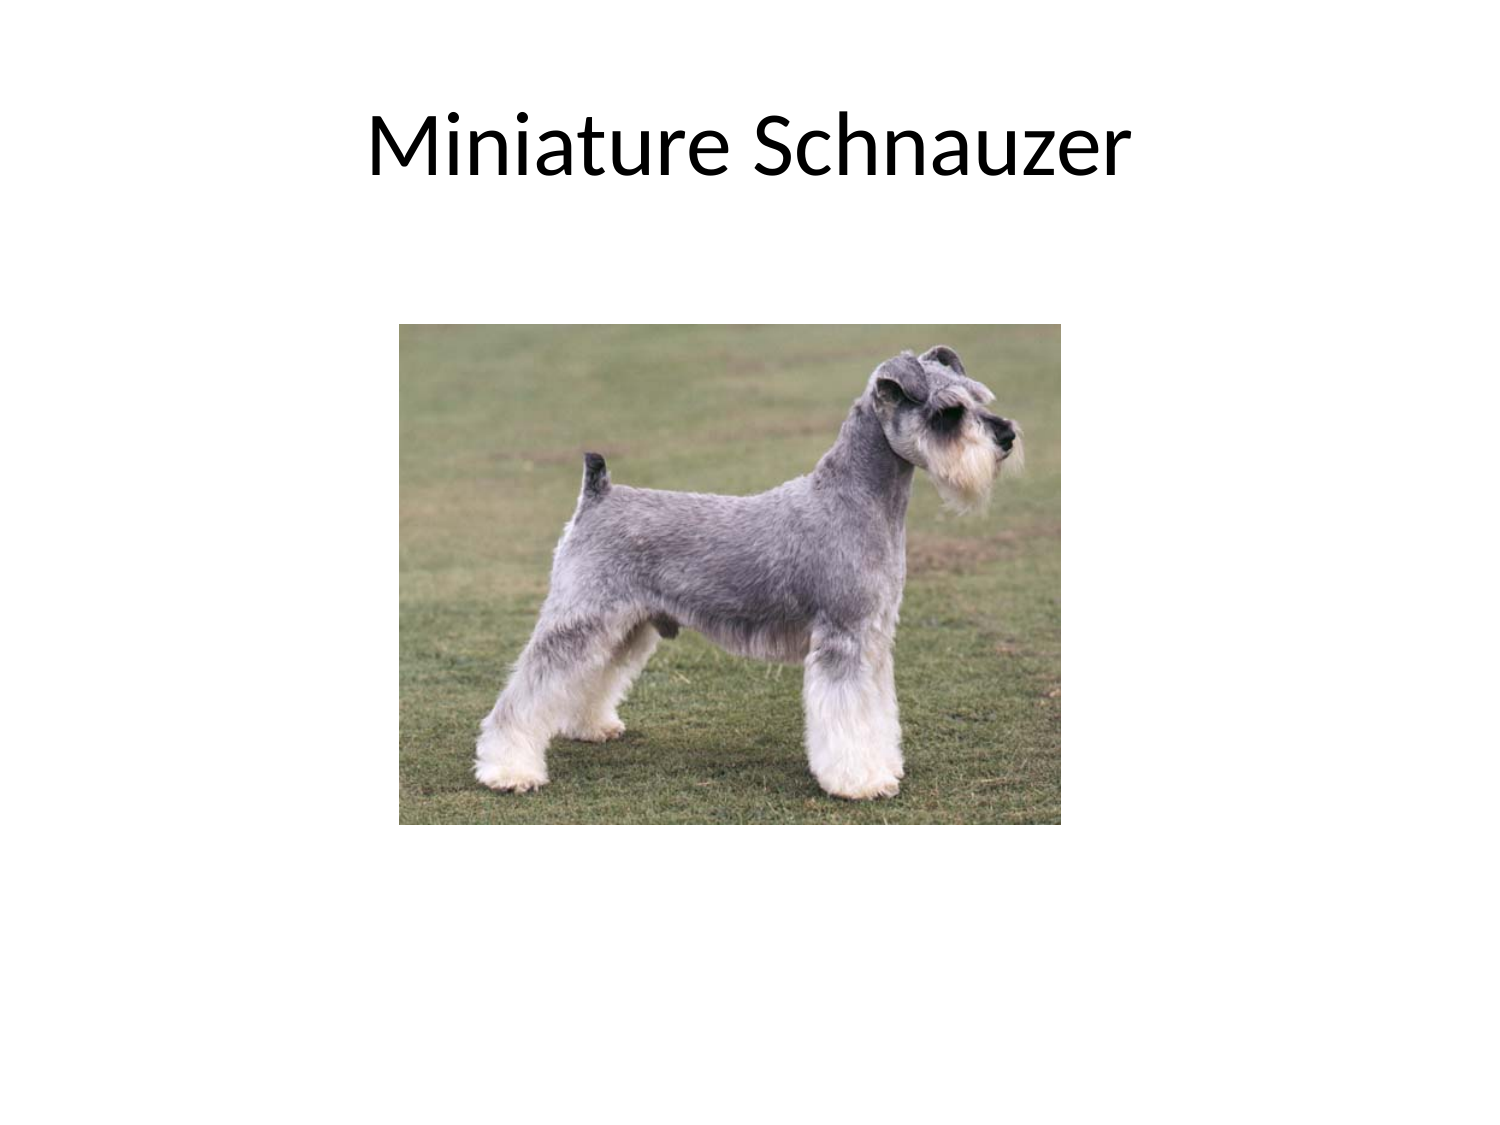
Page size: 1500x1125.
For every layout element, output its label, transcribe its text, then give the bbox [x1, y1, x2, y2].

title Miniature Schnauzer [75, 45, 1425, 233]
picture [399, 324, 1062, 826]
